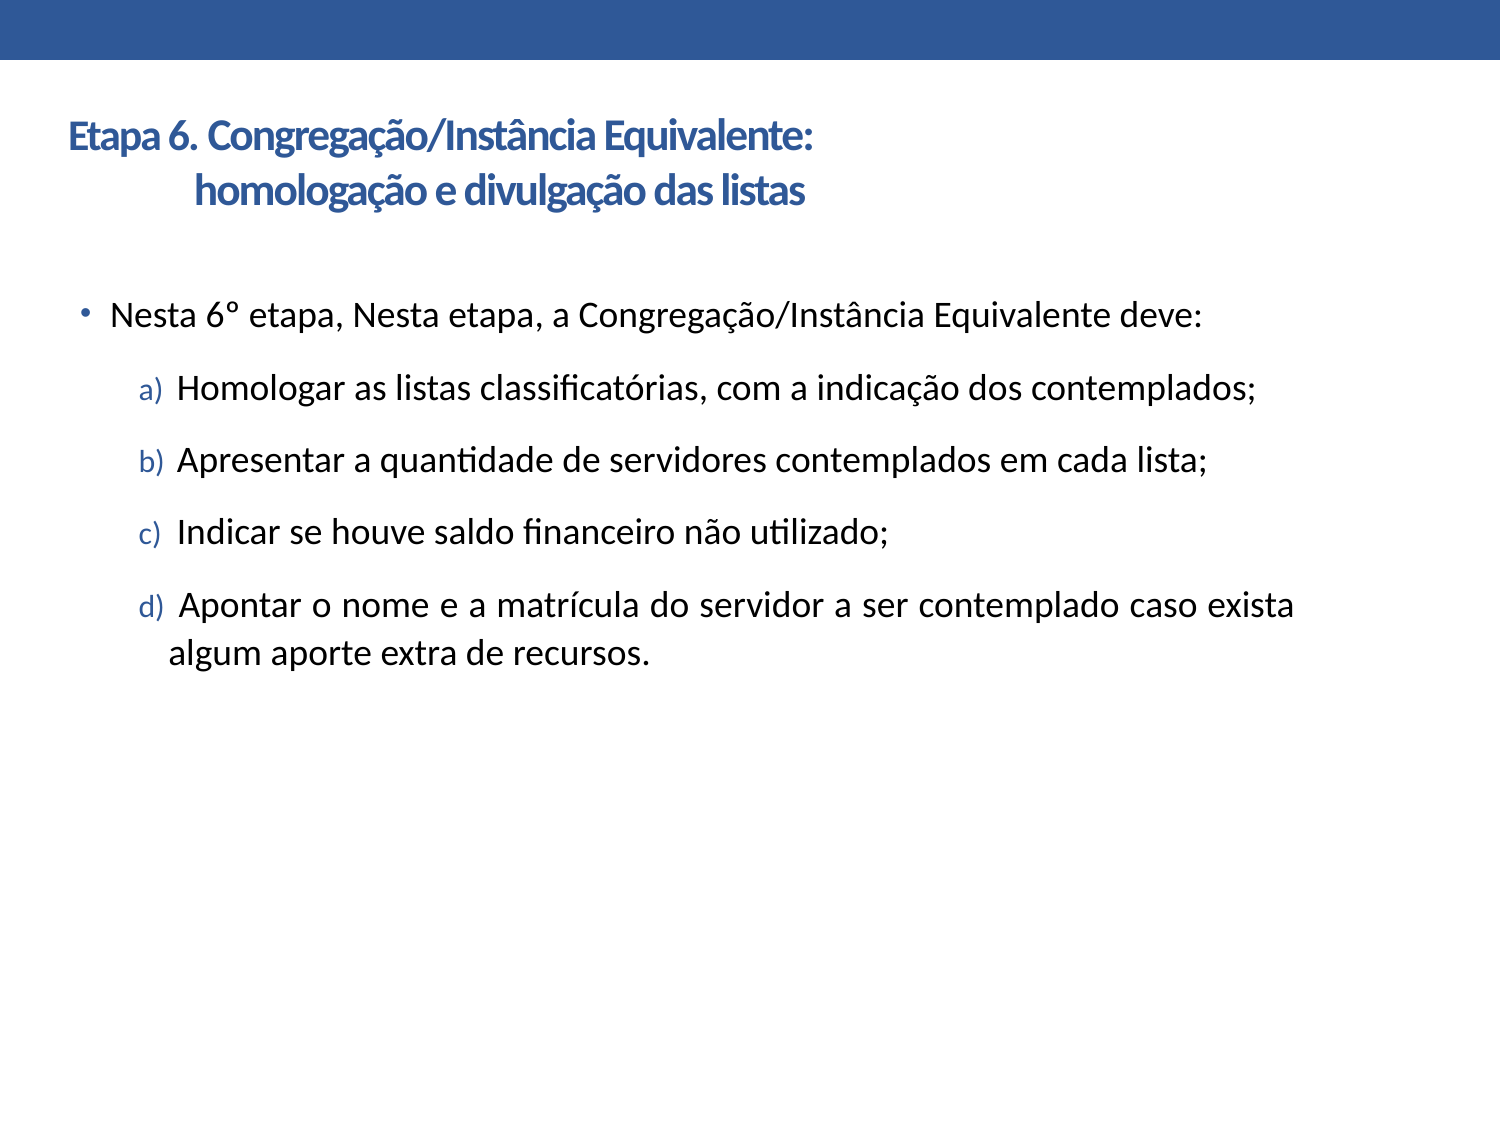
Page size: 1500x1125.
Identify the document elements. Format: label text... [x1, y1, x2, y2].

list Nesta 6º etapa, Nesta etapa, a Congregação/Instância Equivalente deve: Homologar as listas classificatórias, com a indicação dos contemplados; Apresentar a quantidade de servidores contemplados em cada lista; Indicar se houve saldo financeiro não utilizado; Apontar o nome e a matrícula do servidor a ser contemplado caso exista algum aporte extra de recursos. [64, 278, 1311, 697]
text_box Etapa 6. Congregação/Instância Equivalente: homologação e divulgação das listas [53, 97, 1403, 222]
